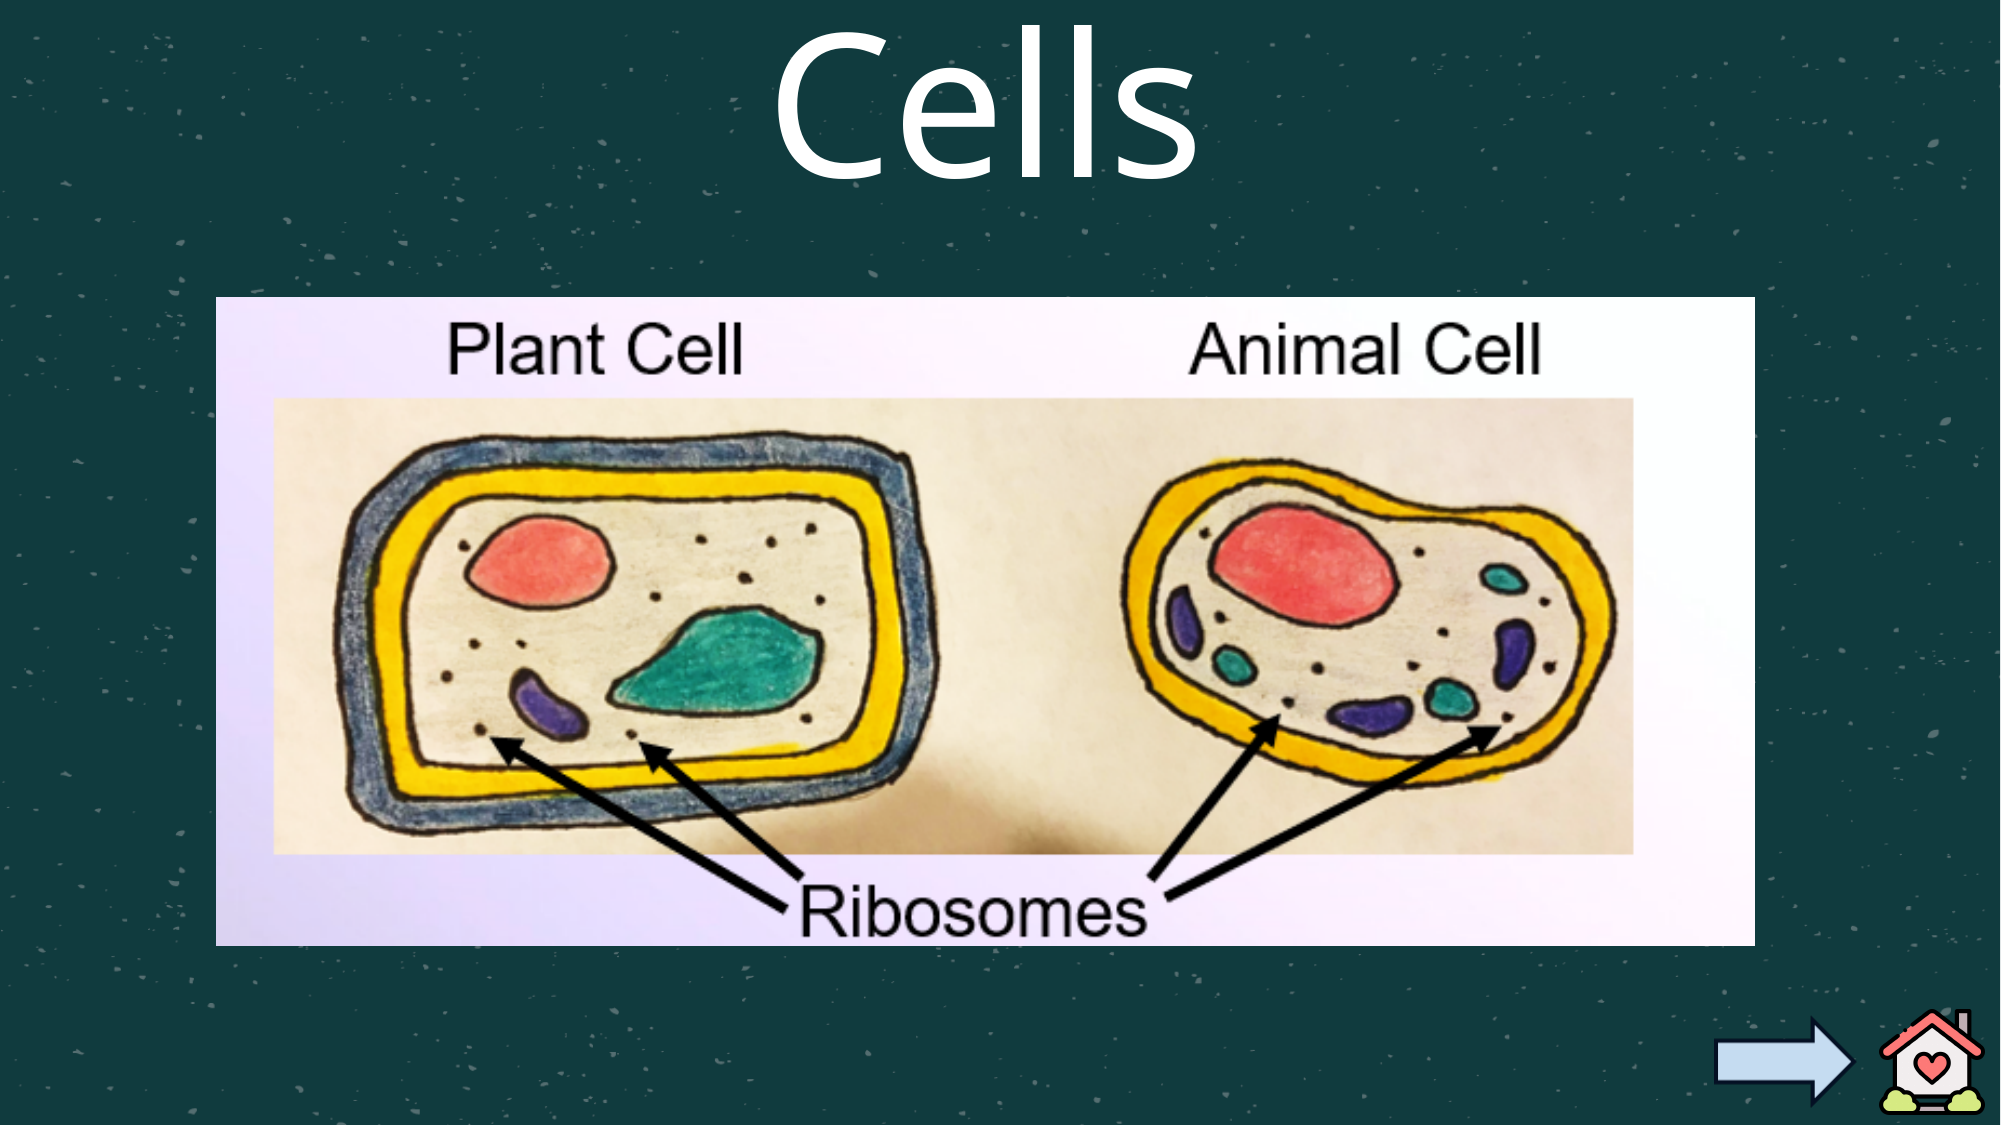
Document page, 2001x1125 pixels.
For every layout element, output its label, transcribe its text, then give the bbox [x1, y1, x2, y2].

text_box Cells [114, 0, 1857, 225]
picture [0, 0, 2001, 1125]
